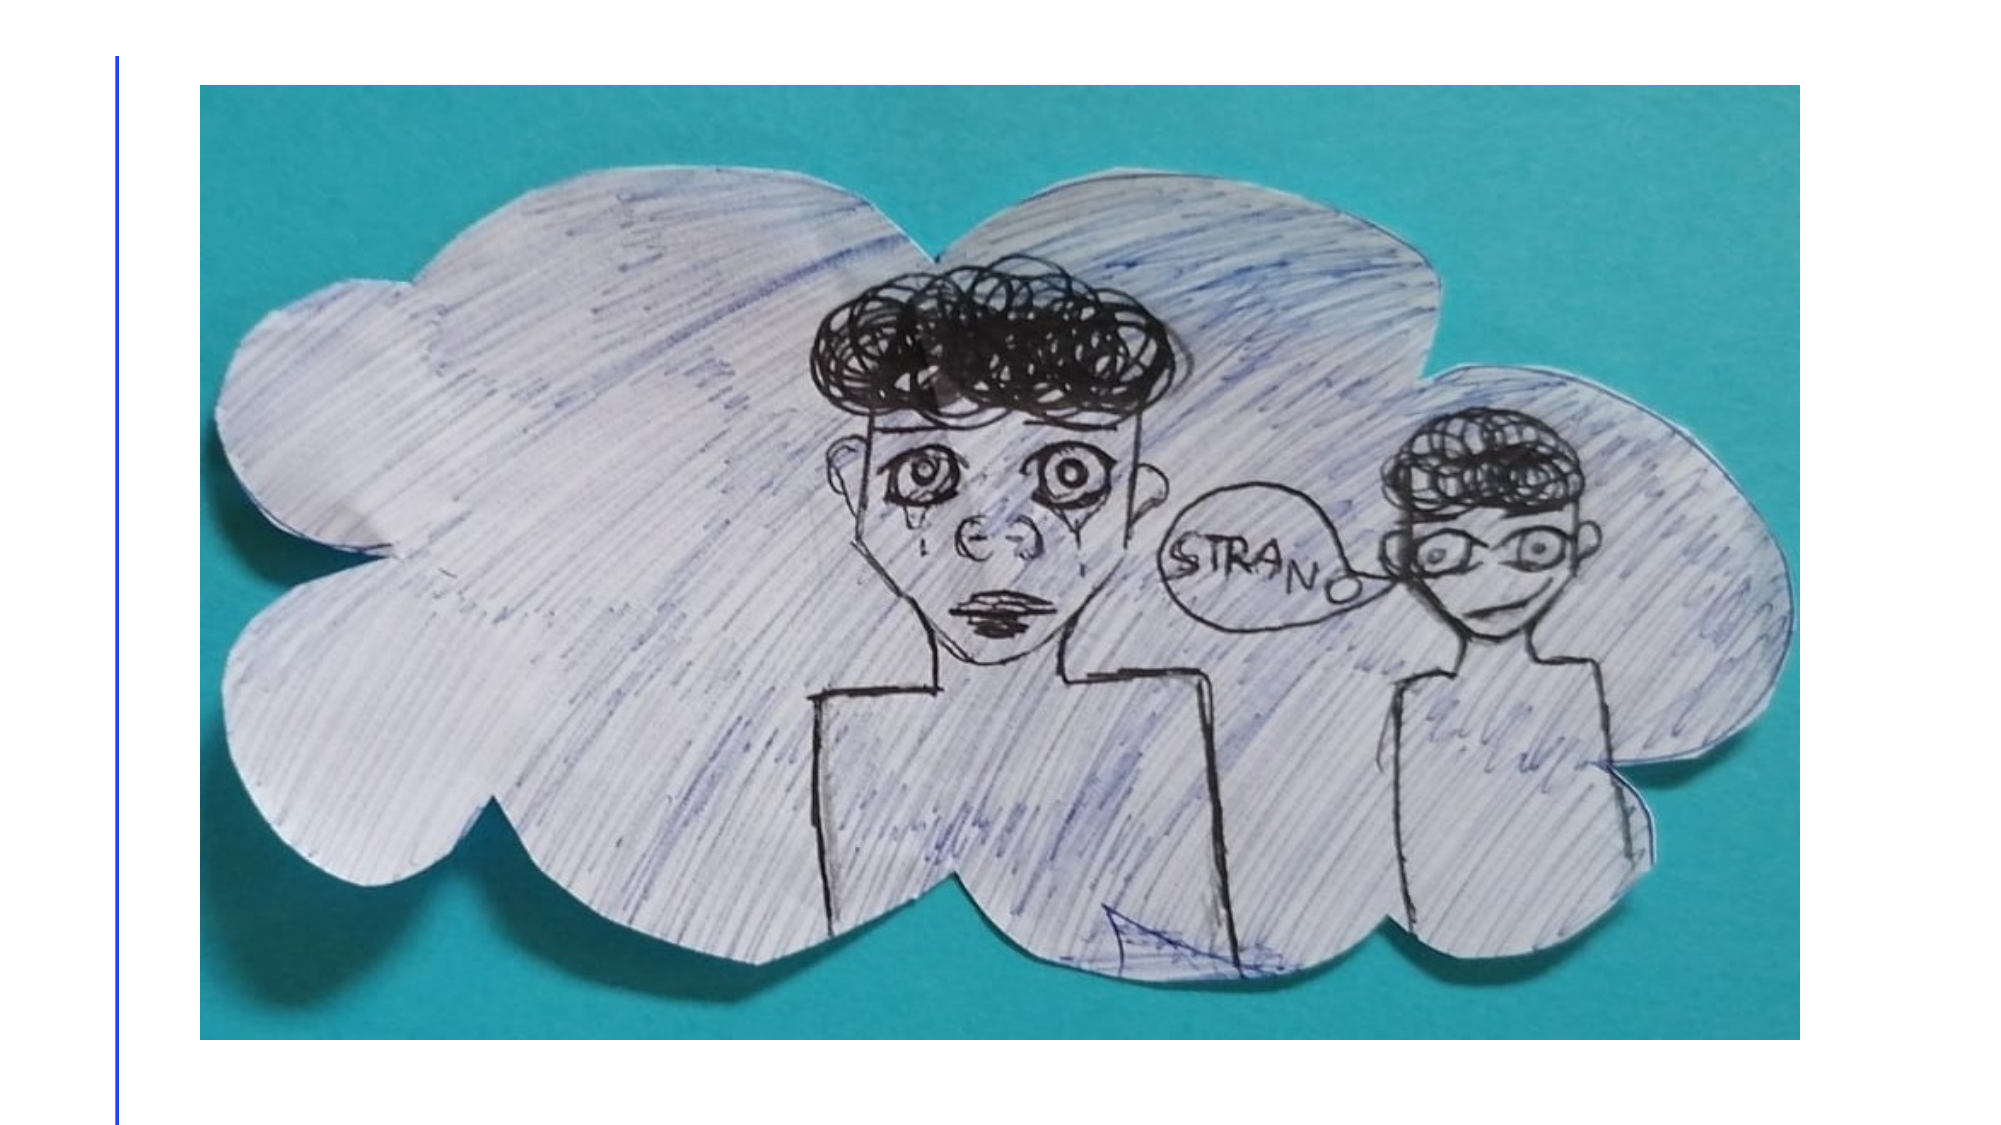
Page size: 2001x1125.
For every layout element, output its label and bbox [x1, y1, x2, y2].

list [199, 85, 1800, 1040]
